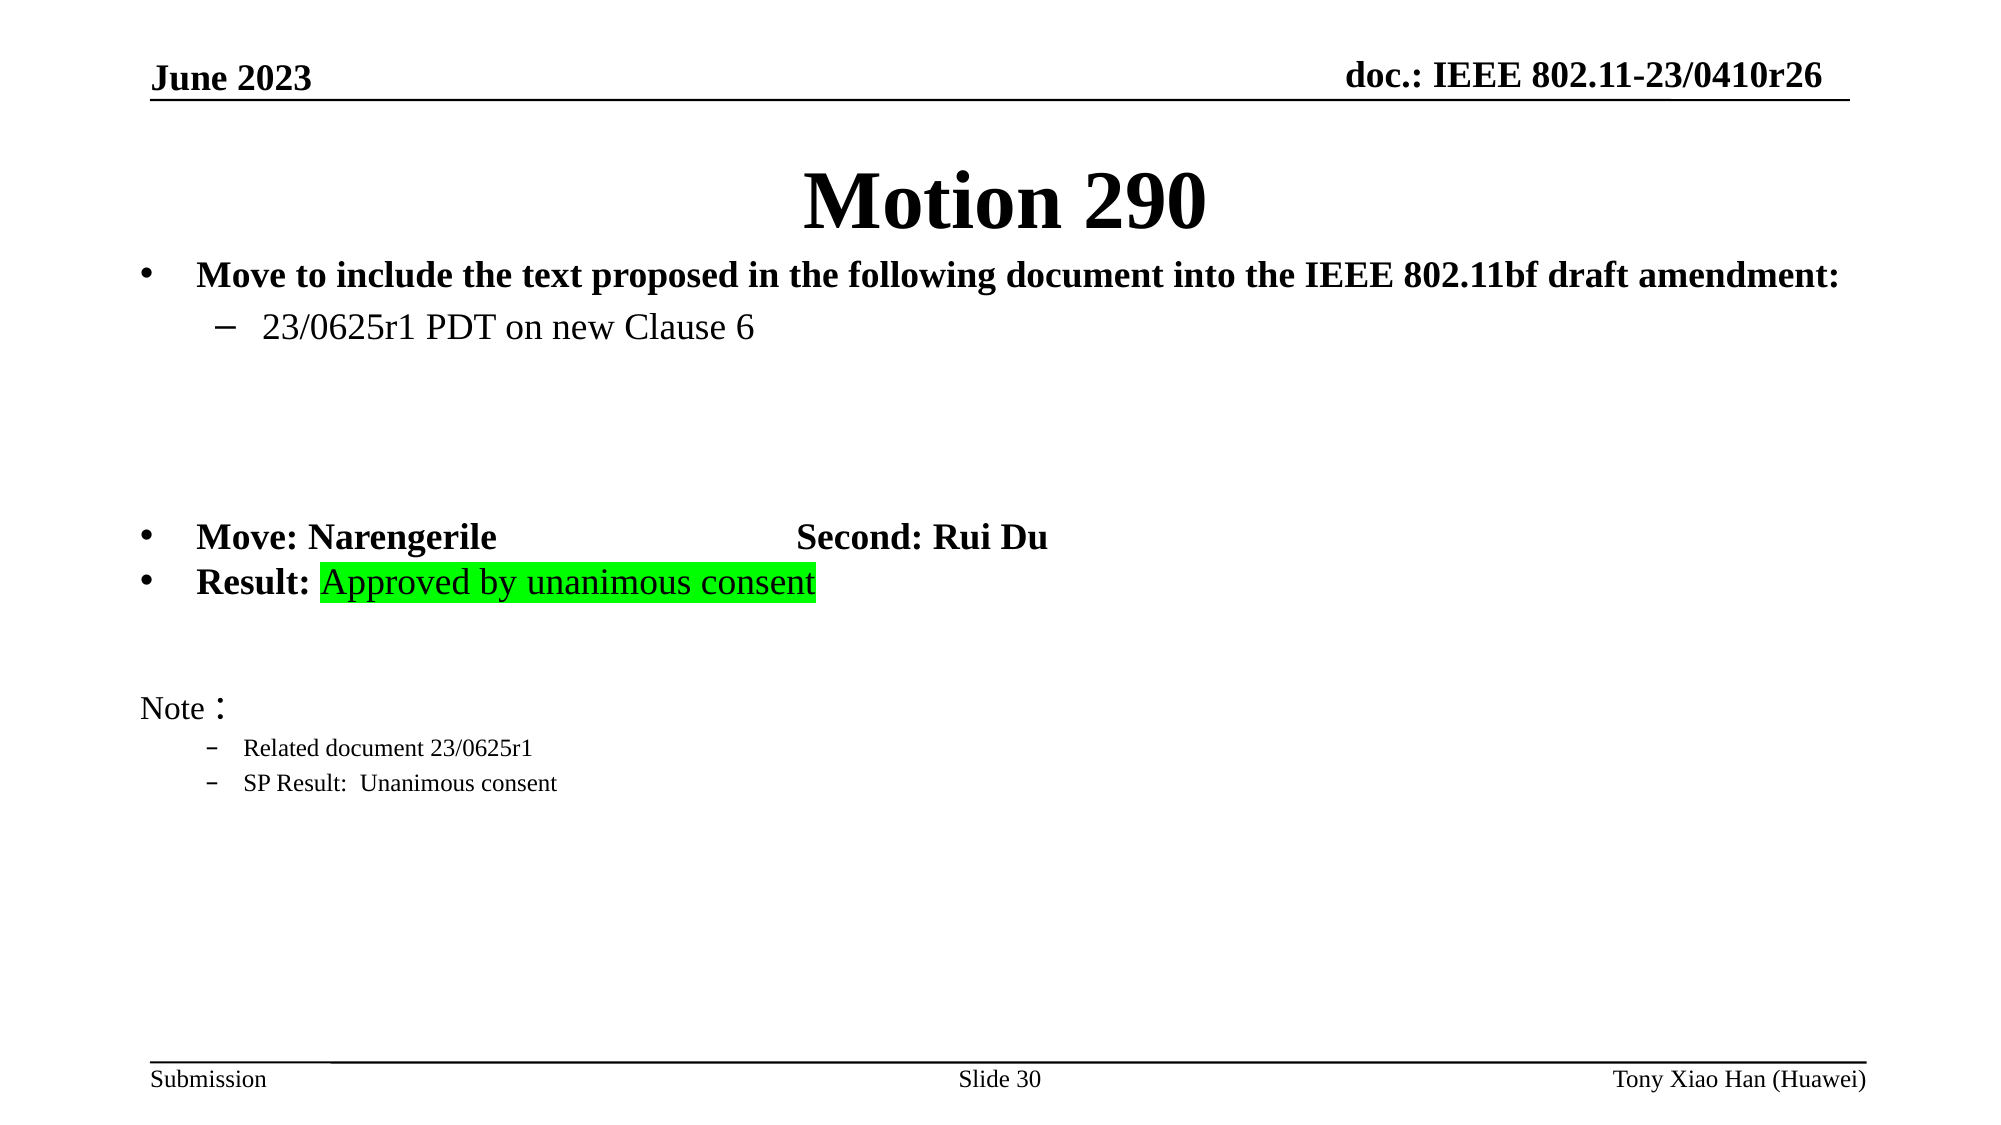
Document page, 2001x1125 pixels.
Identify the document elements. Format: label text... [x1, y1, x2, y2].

text_box Move to include the text proposed in the following document into the IEEE 802.11bf draft amendment: 23/0625r1 PDT on new Clause 6 Move: Narengerile Second: Rui Du Result: Approved by unanimous consent Note： Related document 23/0625r1 SP Result: Unanimous consent [125, 212, 1888, 900]
text_box Motion 290 [368, 137, 1644, 212]
